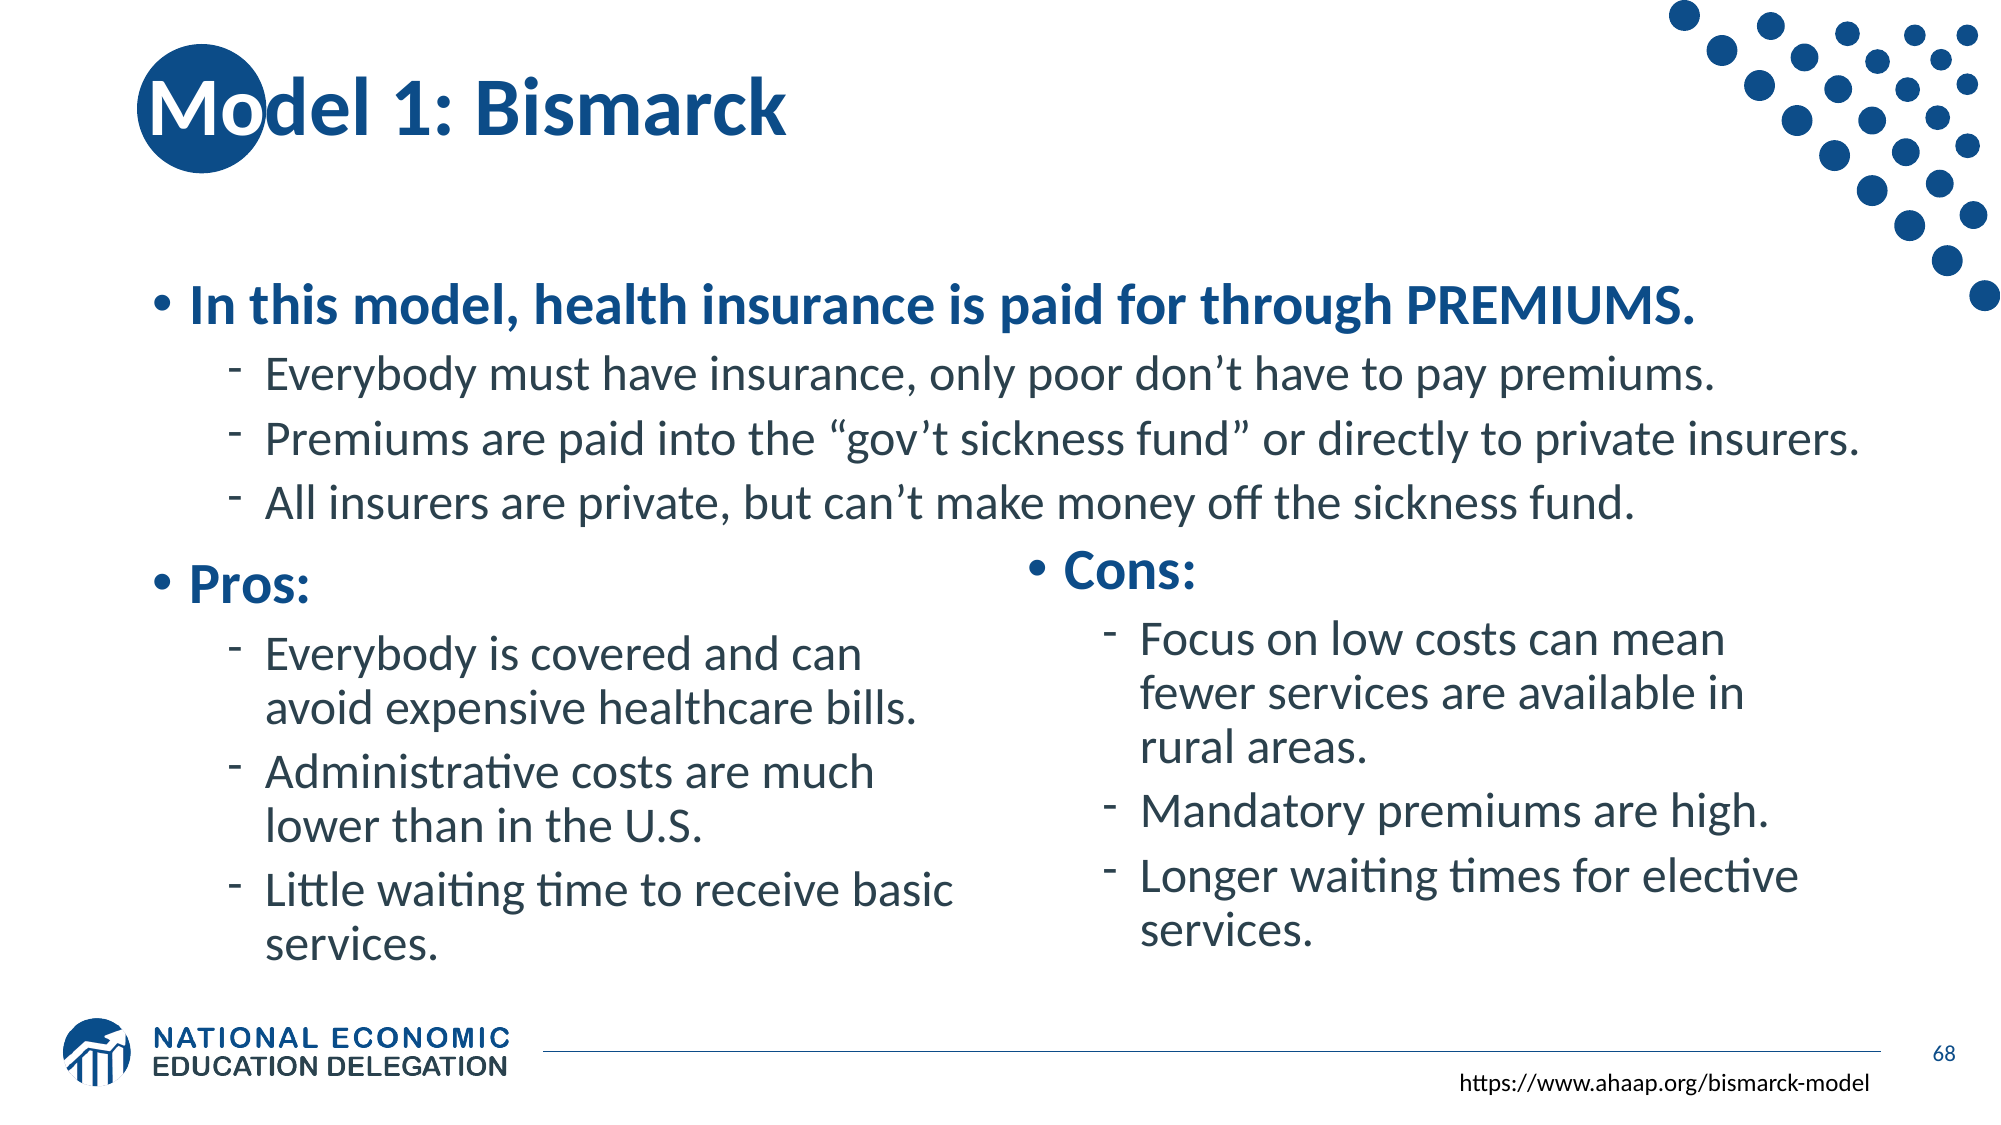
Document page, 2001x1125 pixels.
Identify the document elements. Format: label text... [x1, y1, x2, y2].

list In this model, health insurance is paid for through PREMIUMS. Everybody must have insurance, only poor don’t have to pay premiums. Premiums are paid into the “gov’t sickness fund” or directly to private insurers. All insurers are private, but can’t make money off the sickness fund. [137, 257, 1892, 548]
text_box https://www.ahaap.org/bismarck-model [1444, 1059, 1886, 1104]
title Model 1: Bismarck [132, 0, 1858, 218]
text_box Pros: Everybody is covered and can avoid expensive healthcare bills. Administrative costs are much lower than in the U.S. Little waiting time to receive basic services. [137, 531, 988, 994]
picture [55, 1013, 520, 1091]
text_box Cons: Focus on low costs can mean fewer services are available in rural areas. Mandatory premiums are high. Longer waiting times for elective services. [1012, 531, 1863, 994]
slide_number 68 [1521, 1022, 1972, 1082]
